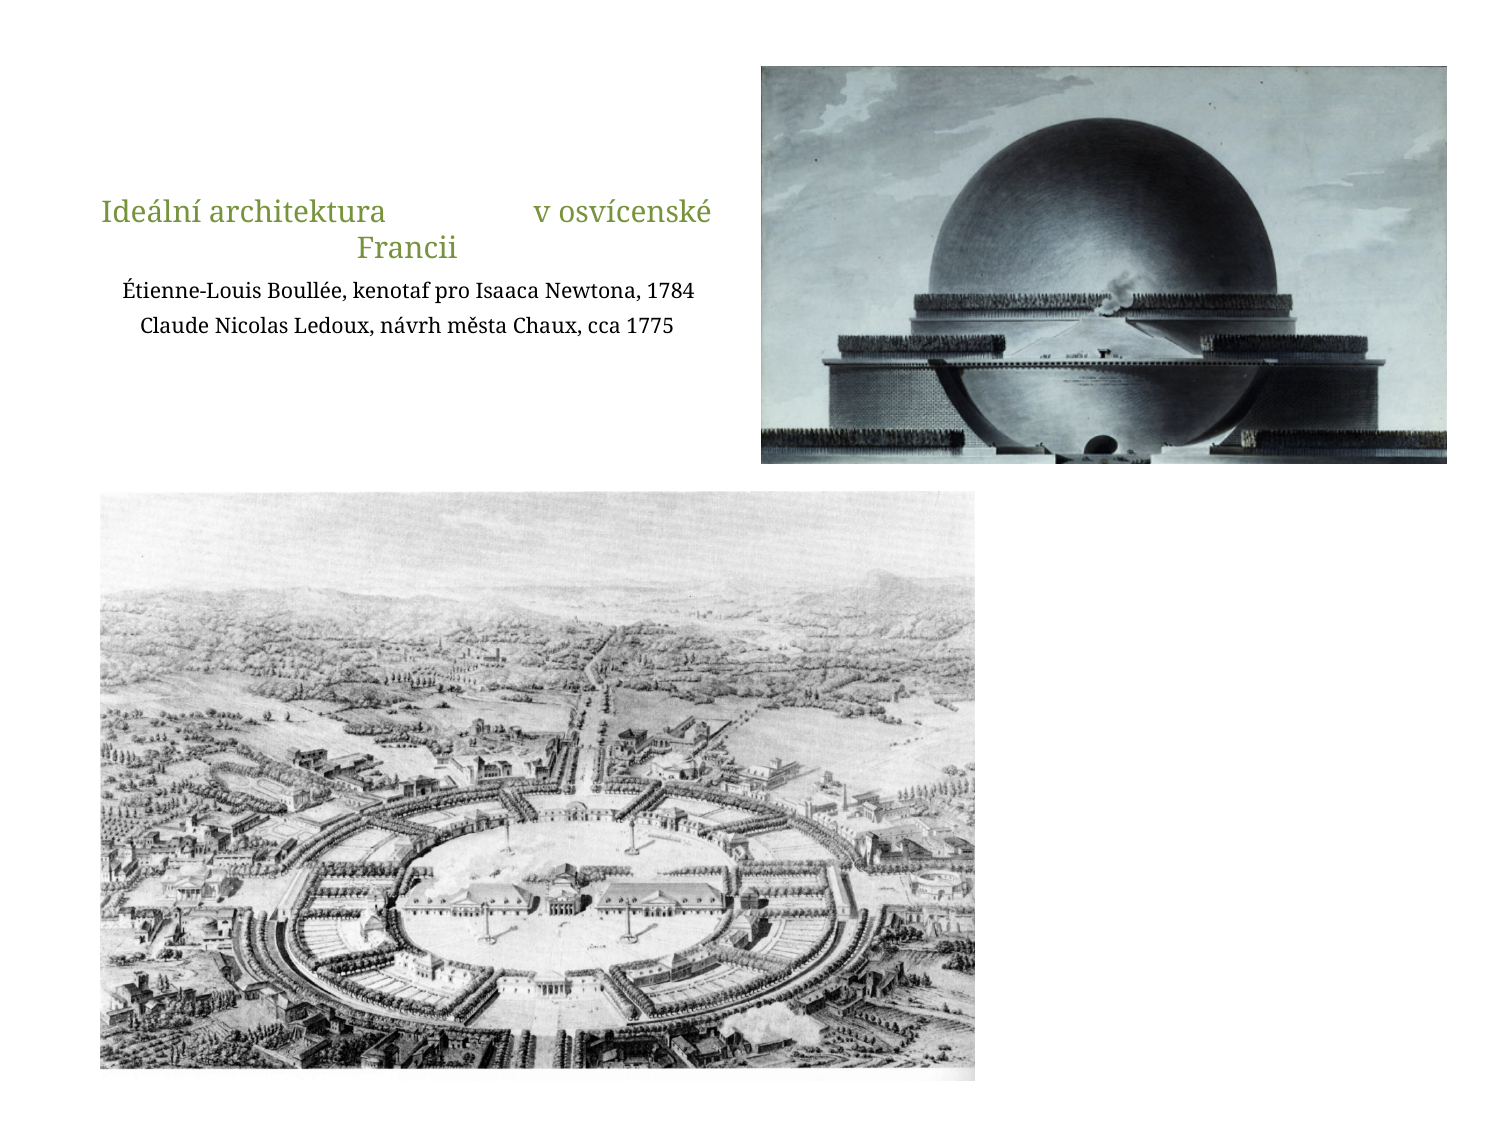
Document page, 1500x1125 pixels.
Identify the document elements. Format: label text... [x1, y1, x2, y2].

title Ideální architektura v osvícenské Francii Étienne-Louis Boullée, kenotaf pro Isaaca Newtona, 1784 Claude Nicolas Ledoux, návrh města Chaux, cca 1775 [64, 184, 750, 373]
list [100, 491, 975, 1081]
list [761, 66, 1447, 464]
